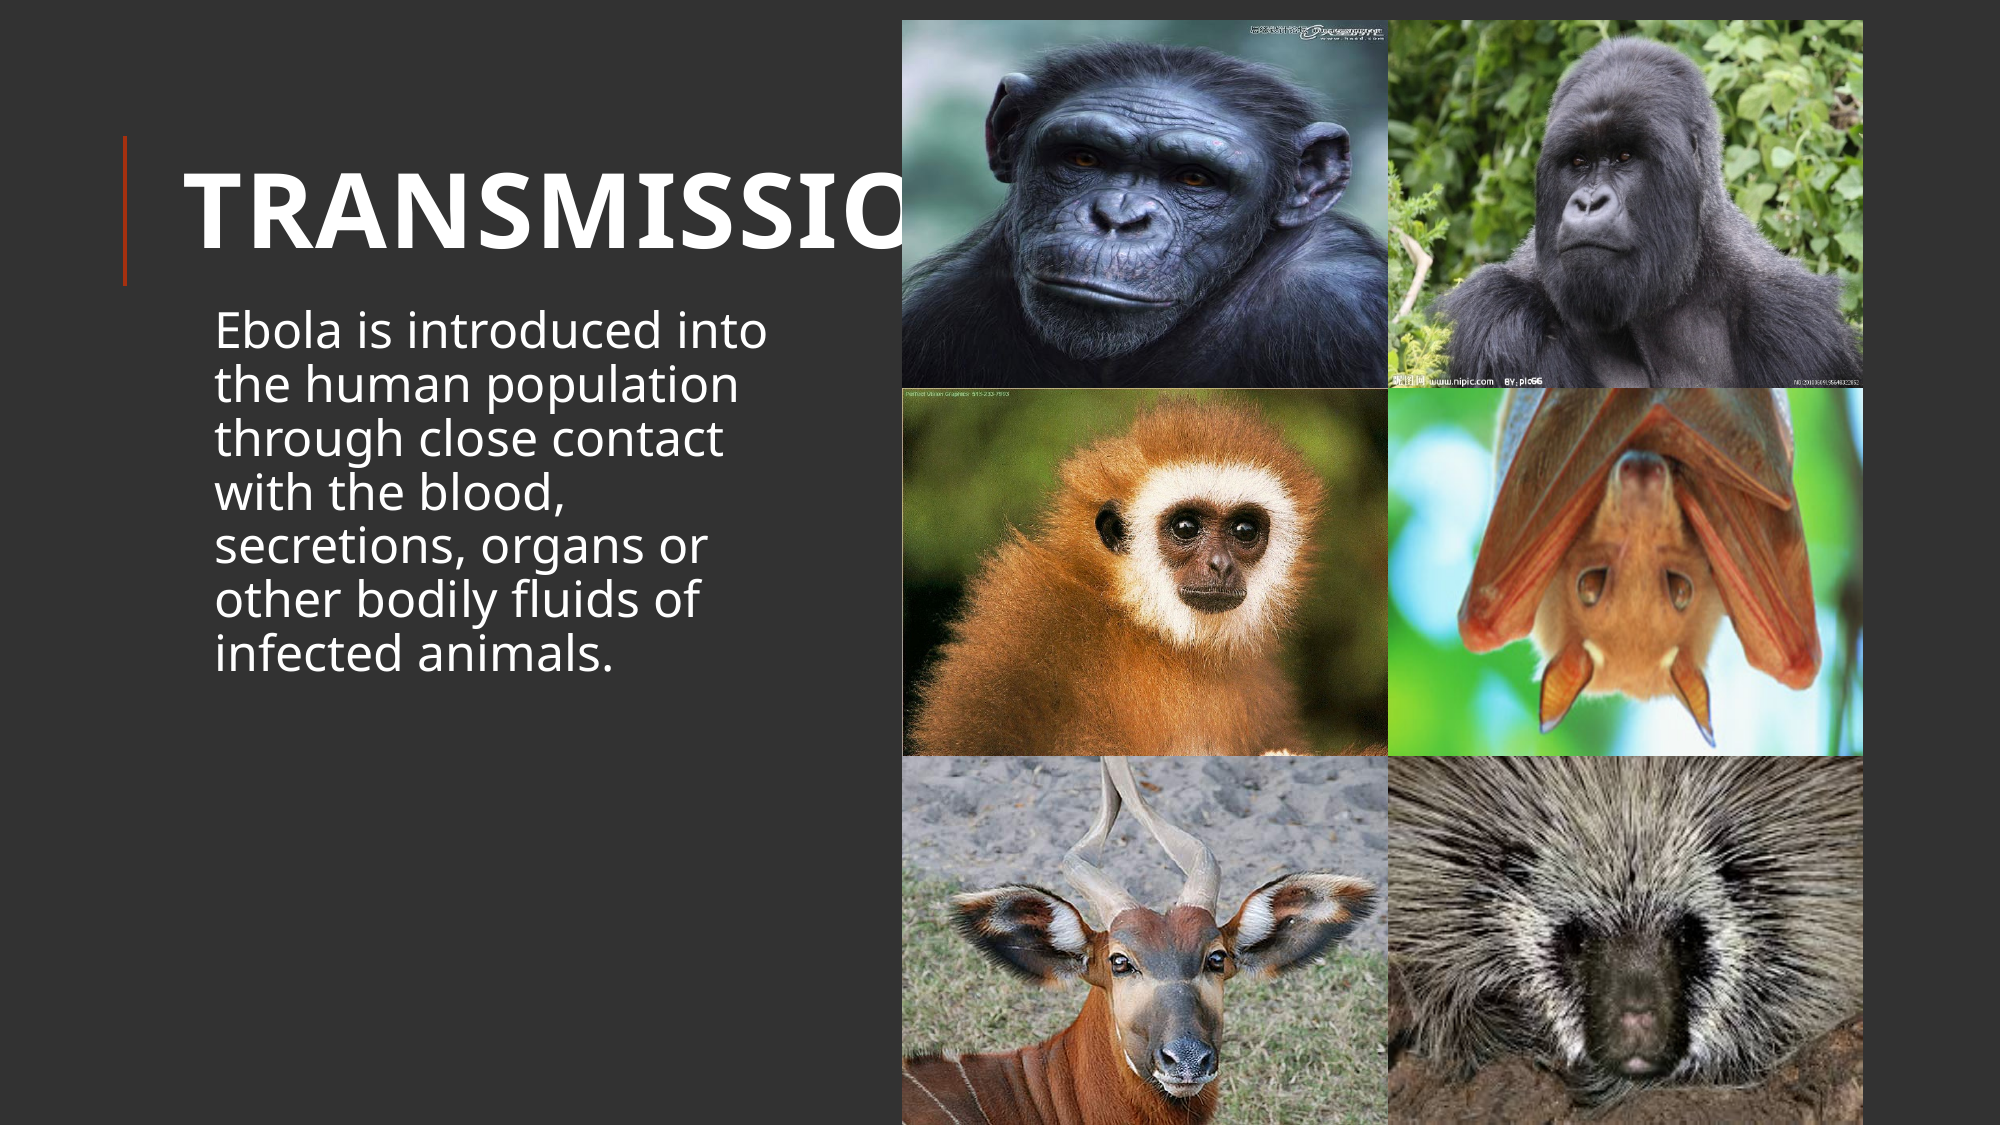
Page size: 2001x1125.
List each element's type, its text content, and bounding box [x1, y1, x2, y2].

list Ebola is introduced into the human population through close contact with the blood, secretions, organs or other bodily fluids of infected animals. [191, 297, 805, 1012]
picture [901, 20, 1863, 1125]
title Transmission [168, 96, 894, 342]
